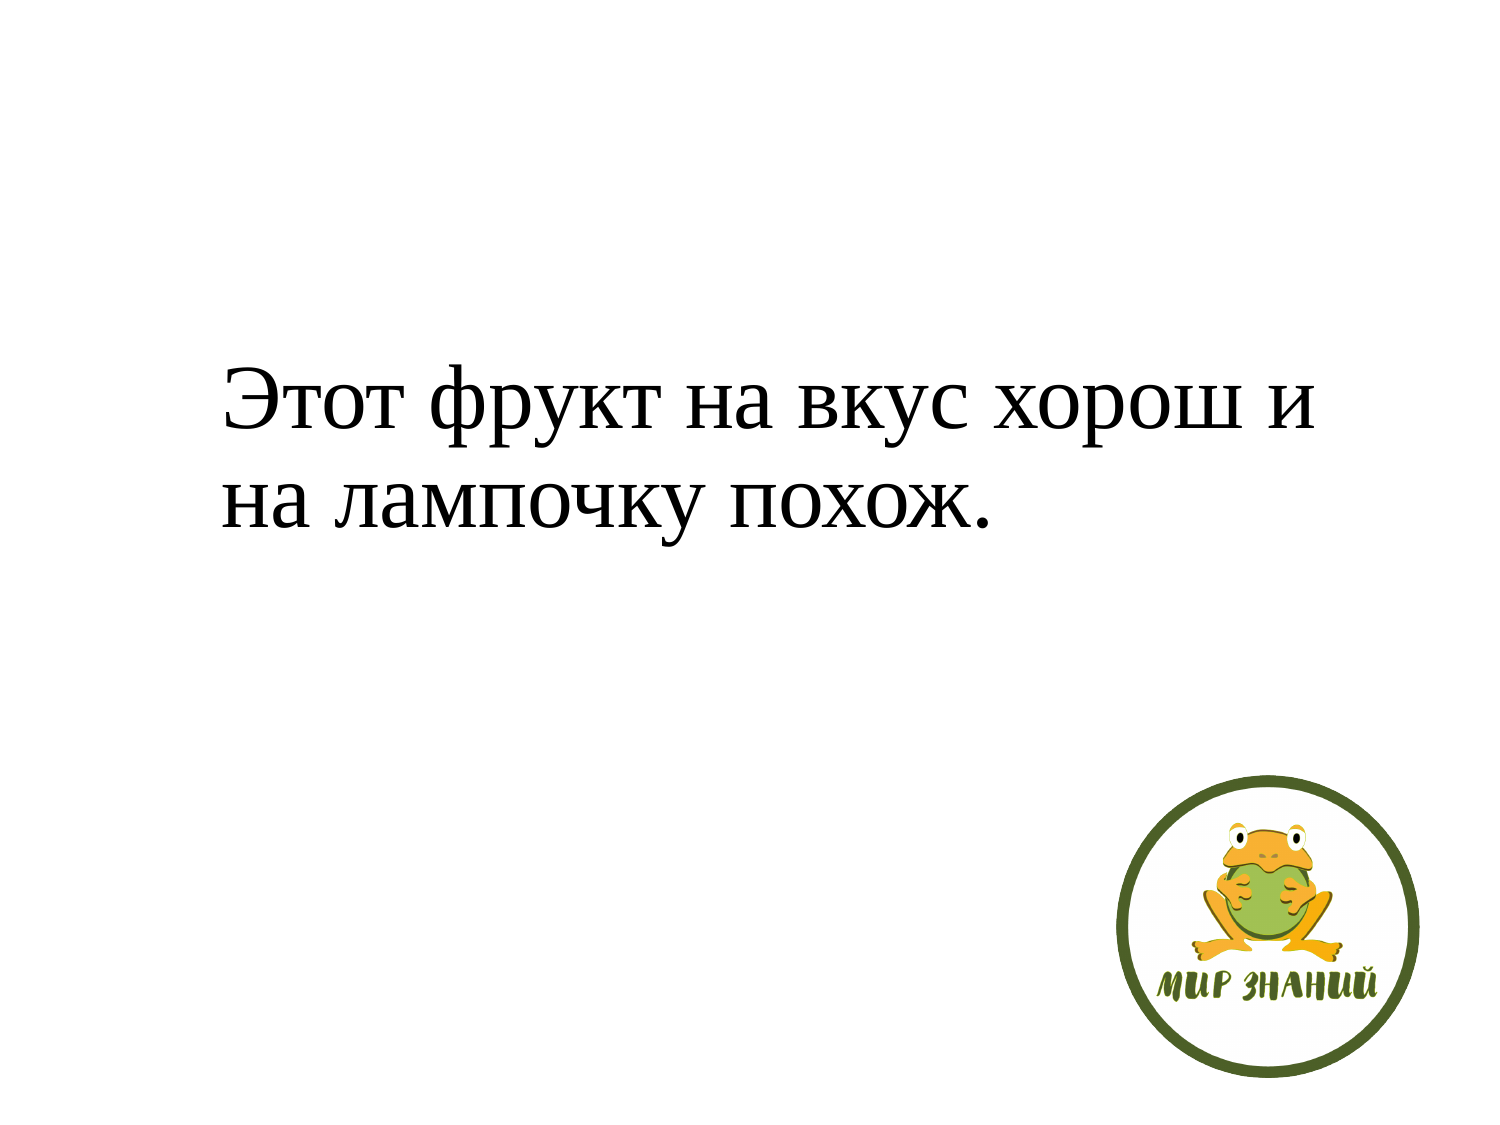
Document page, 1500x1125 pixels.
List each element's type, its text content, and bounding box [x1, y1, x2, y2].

list Этот фрукт на вкус хорош и на лампочку похож. [206, 342, 1386, 1125]
picture [1116, 775, 1420, 1078]
